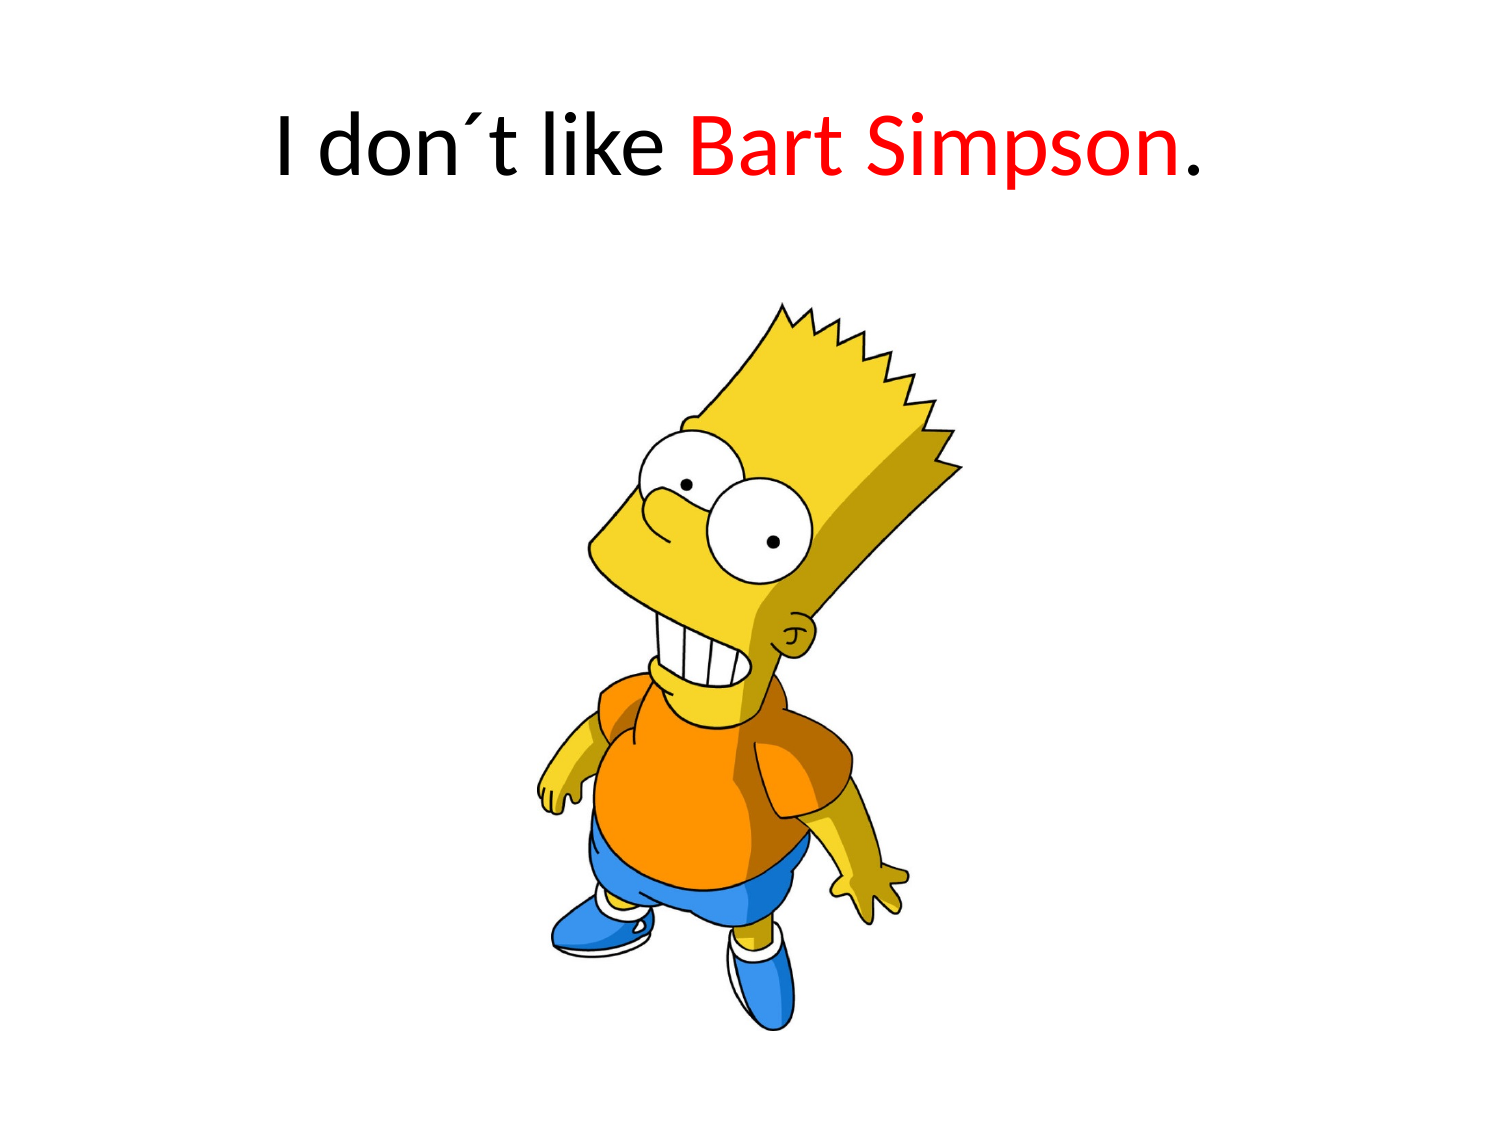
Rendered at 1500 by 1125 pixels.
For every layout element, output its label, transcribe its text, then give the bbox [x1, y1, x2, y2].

title I don´t like Bart Simpson. [75, 45, 1425, 233]
picture [537, 302, 964, 1031]
